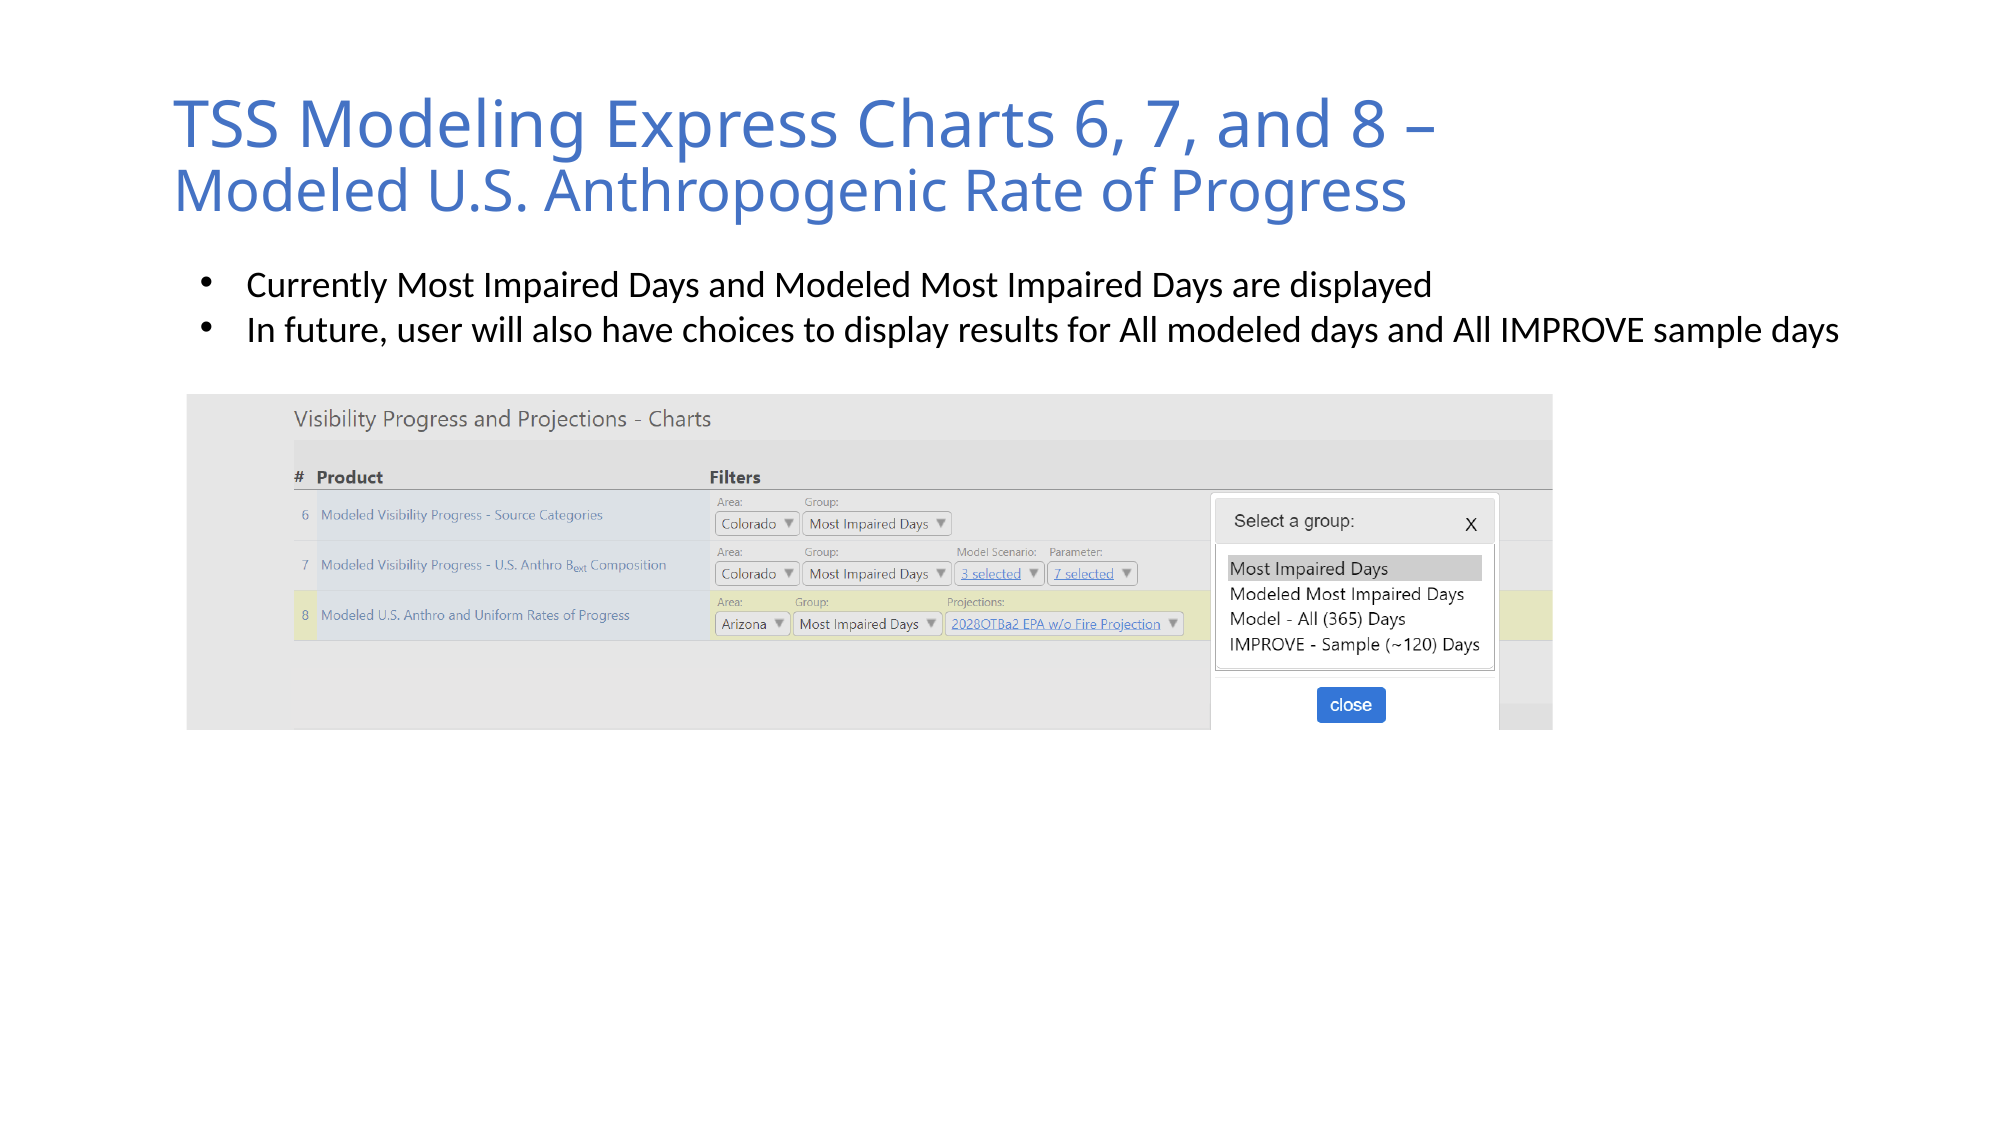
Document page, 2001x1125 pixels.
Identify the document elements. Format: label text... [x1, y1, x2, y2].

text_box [186, 394, 1553, 731]
text_box Currently Most Impaired Days and Modeled Most Impaired Days are displayed In future, user will also have choices to display results for All modeled days and All IMPROVE sample days [185, 252, 1857, 357]
text_box TSS Modeling Express Charts 6, 7, and 8 – Modeled U.S. Anthropogenic Rate of Progress [158, 84, 1884, 234]
